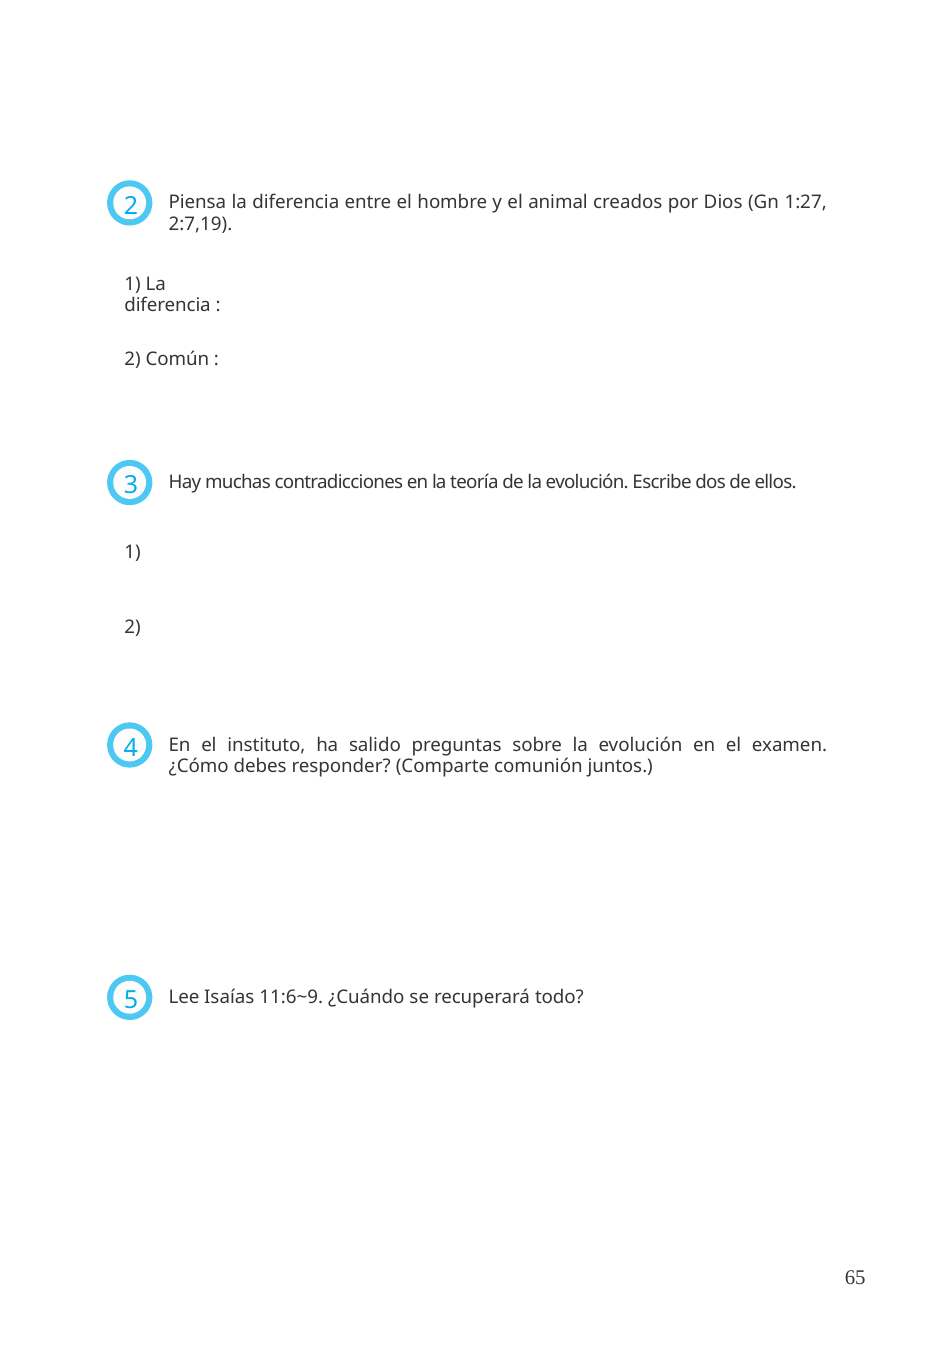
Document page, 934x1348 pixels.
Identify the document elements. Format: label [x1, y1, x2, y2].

text_box [106, 180, 872, 1291]
